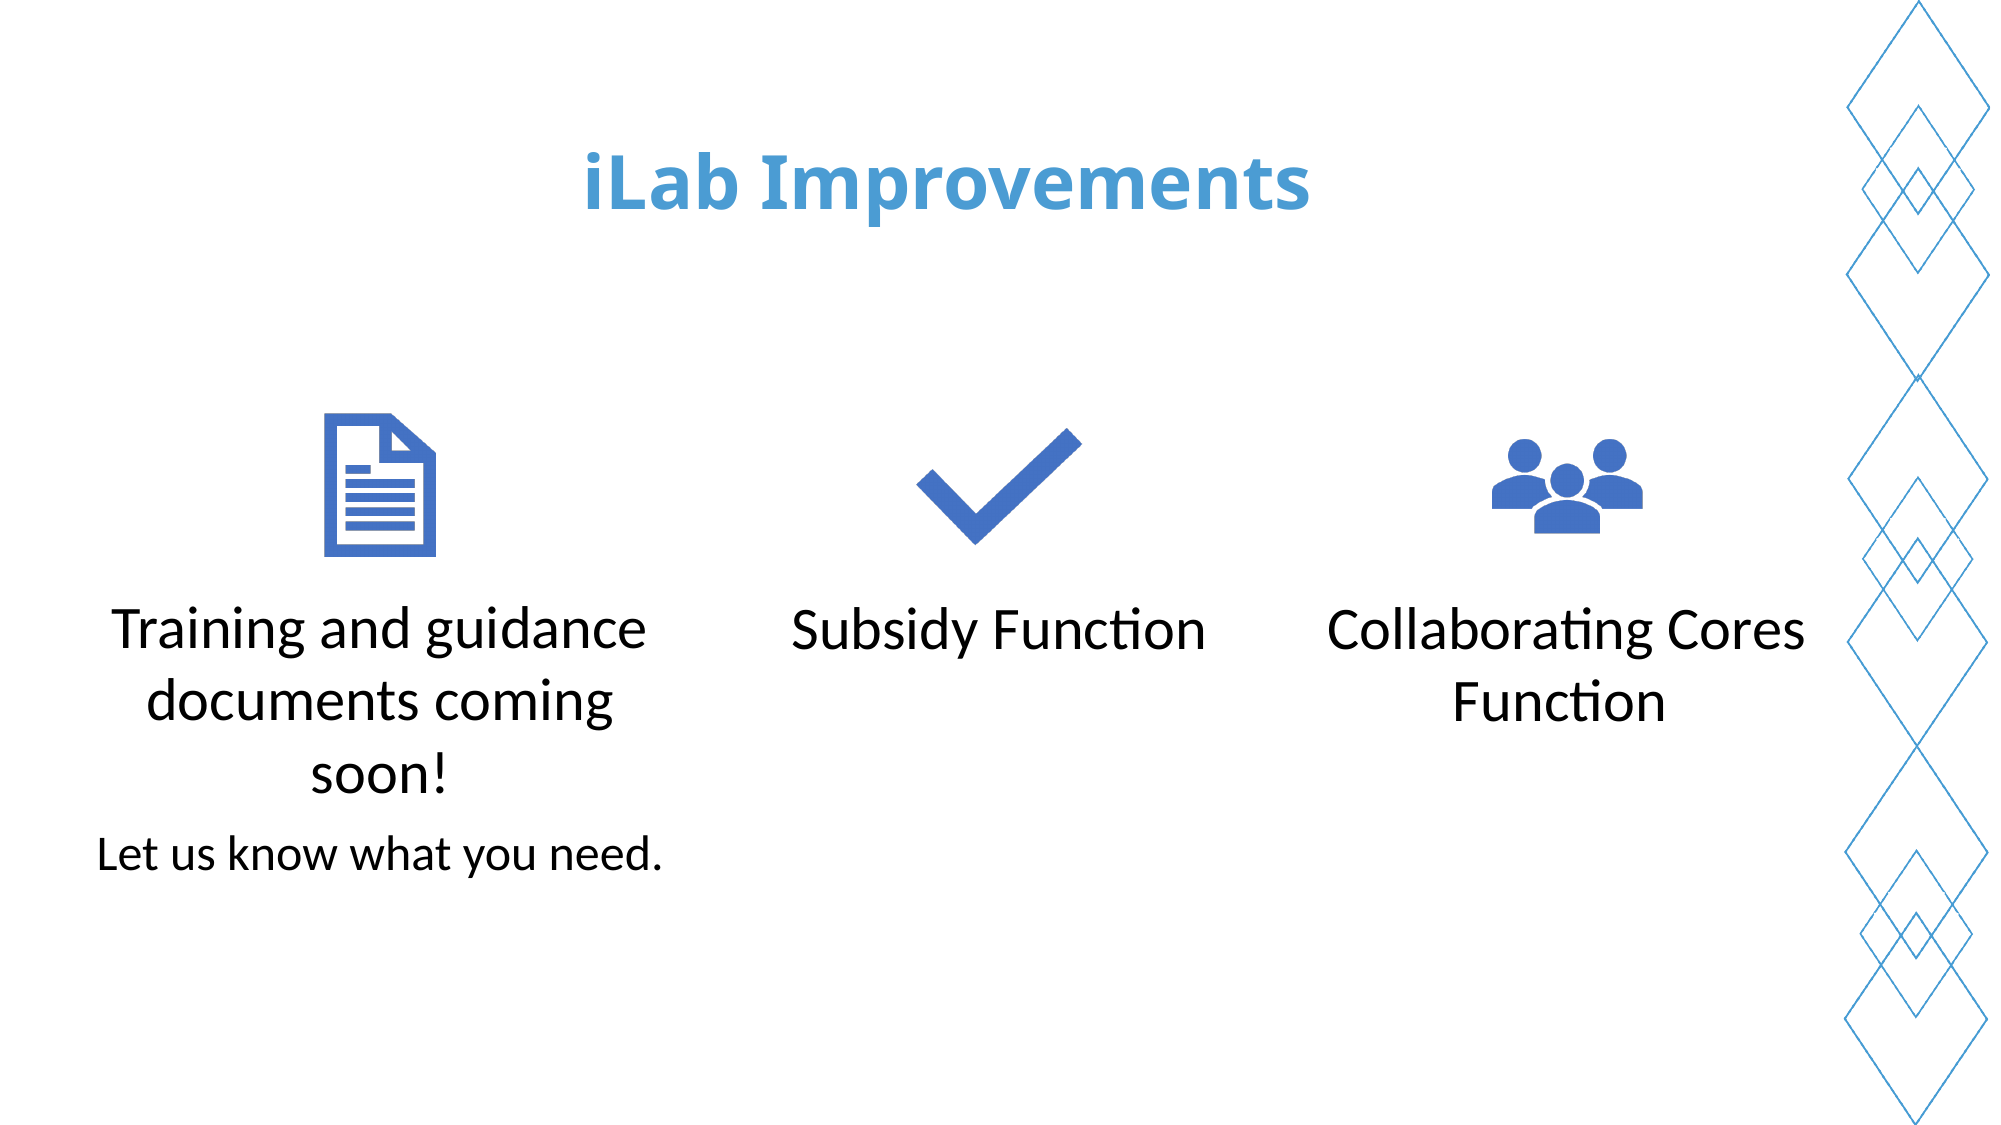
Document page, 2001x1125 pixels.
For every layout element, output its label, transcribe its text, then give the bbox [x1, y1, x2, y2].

title iLab Improvements [86, 75, 1809, 257]
picture [1843, 0, 1991, 1125]
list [86, 257, 1809, 964]
